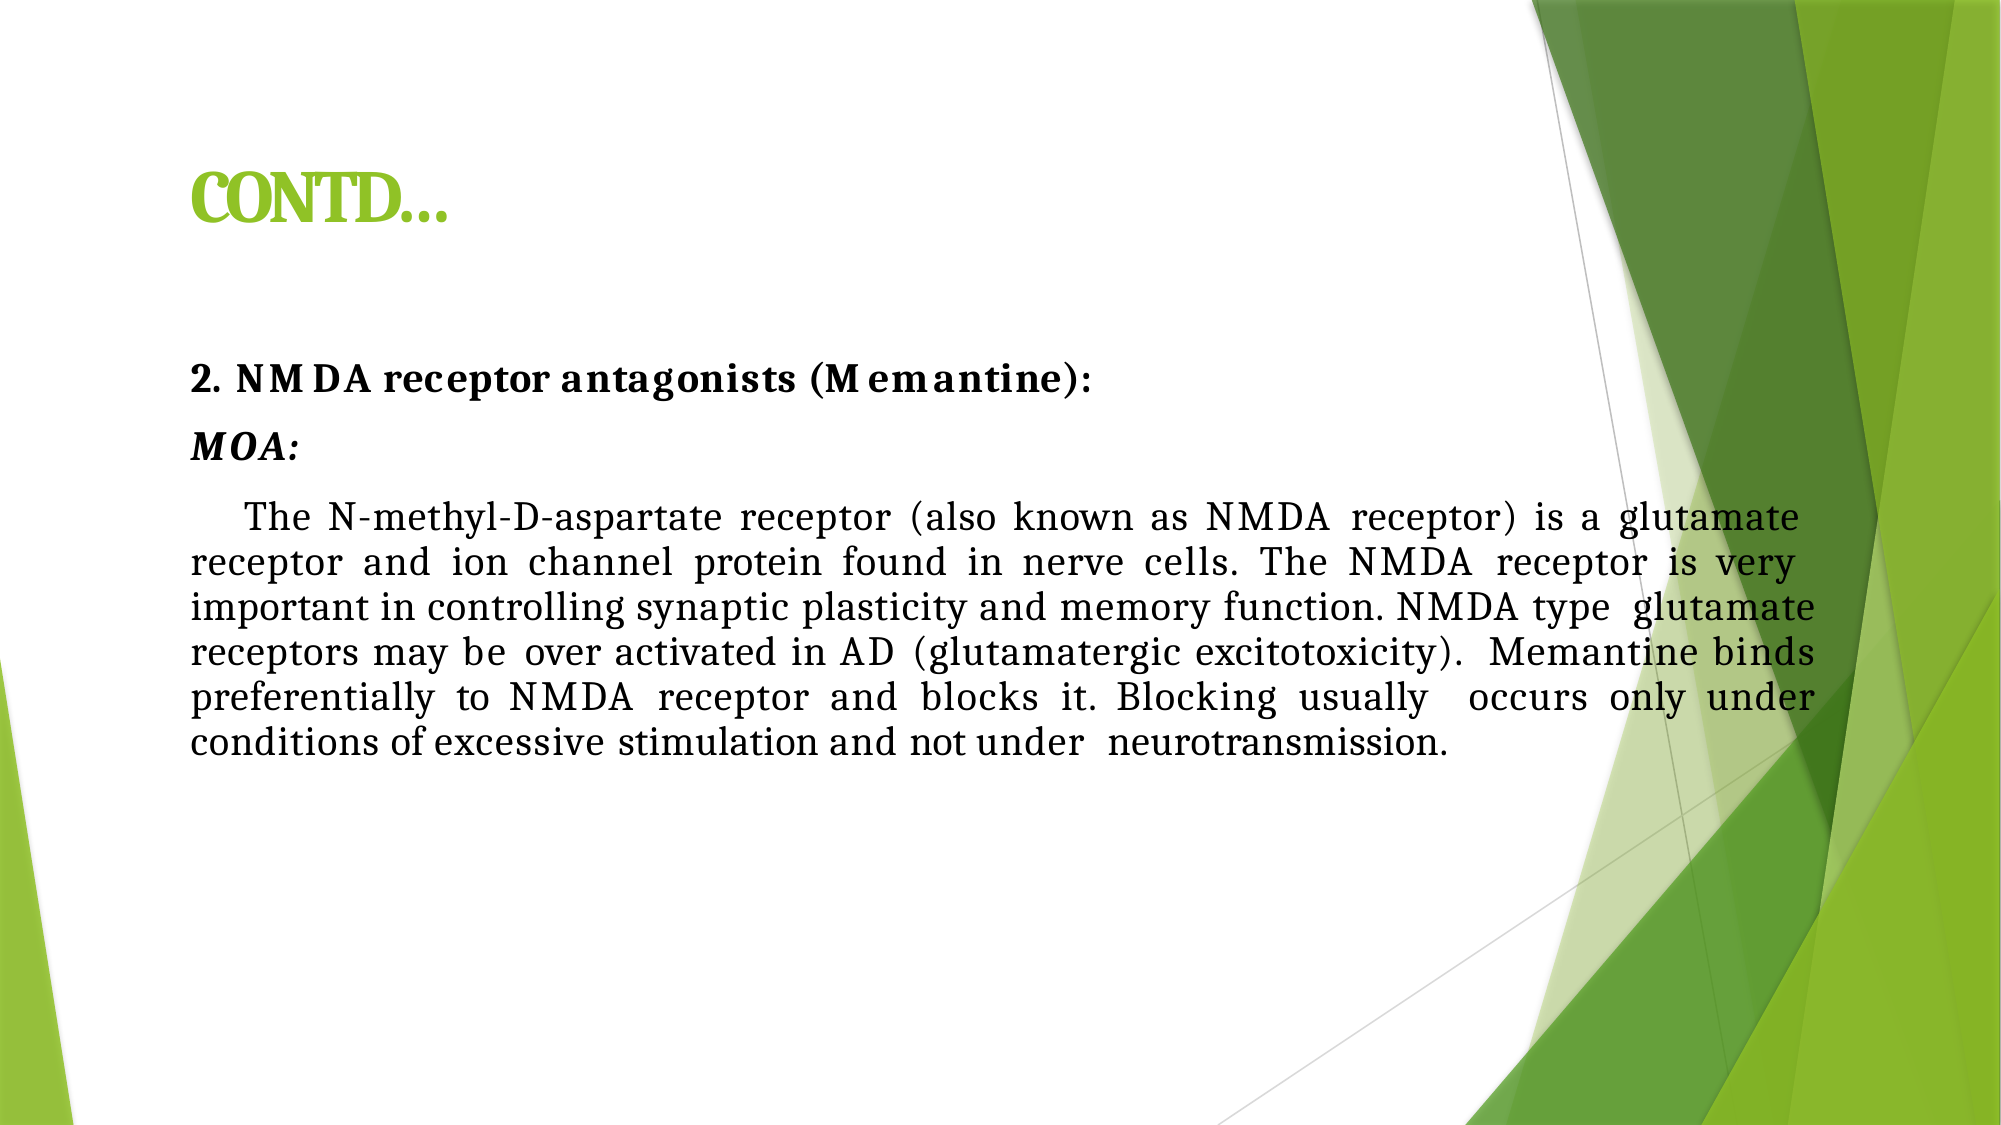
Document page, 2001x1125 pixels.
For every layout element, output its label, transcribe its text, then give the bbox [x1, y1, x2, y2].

text_box 2. NMDA receptor antagonists (Memantine): MOA: The N-methyl-D-aspartate receptor (also known as NMDA receptor) is a glutamate receptor and ion channel protein found in nerve cells. The NMDA receptor is very important in controlling synaptic plasticity and memory function. NMDA type glutamate receptors may be over activated in AD (glutamatergic excitotoxicity). Memantine binds preferentially to NMDA receptor and blocks it. Blocking usually occurs only under conditions of excessive stimulation and not under neurotransmission. [188, 329, 1818, 765]
title CONTD… [188, 144, 534, 329]
